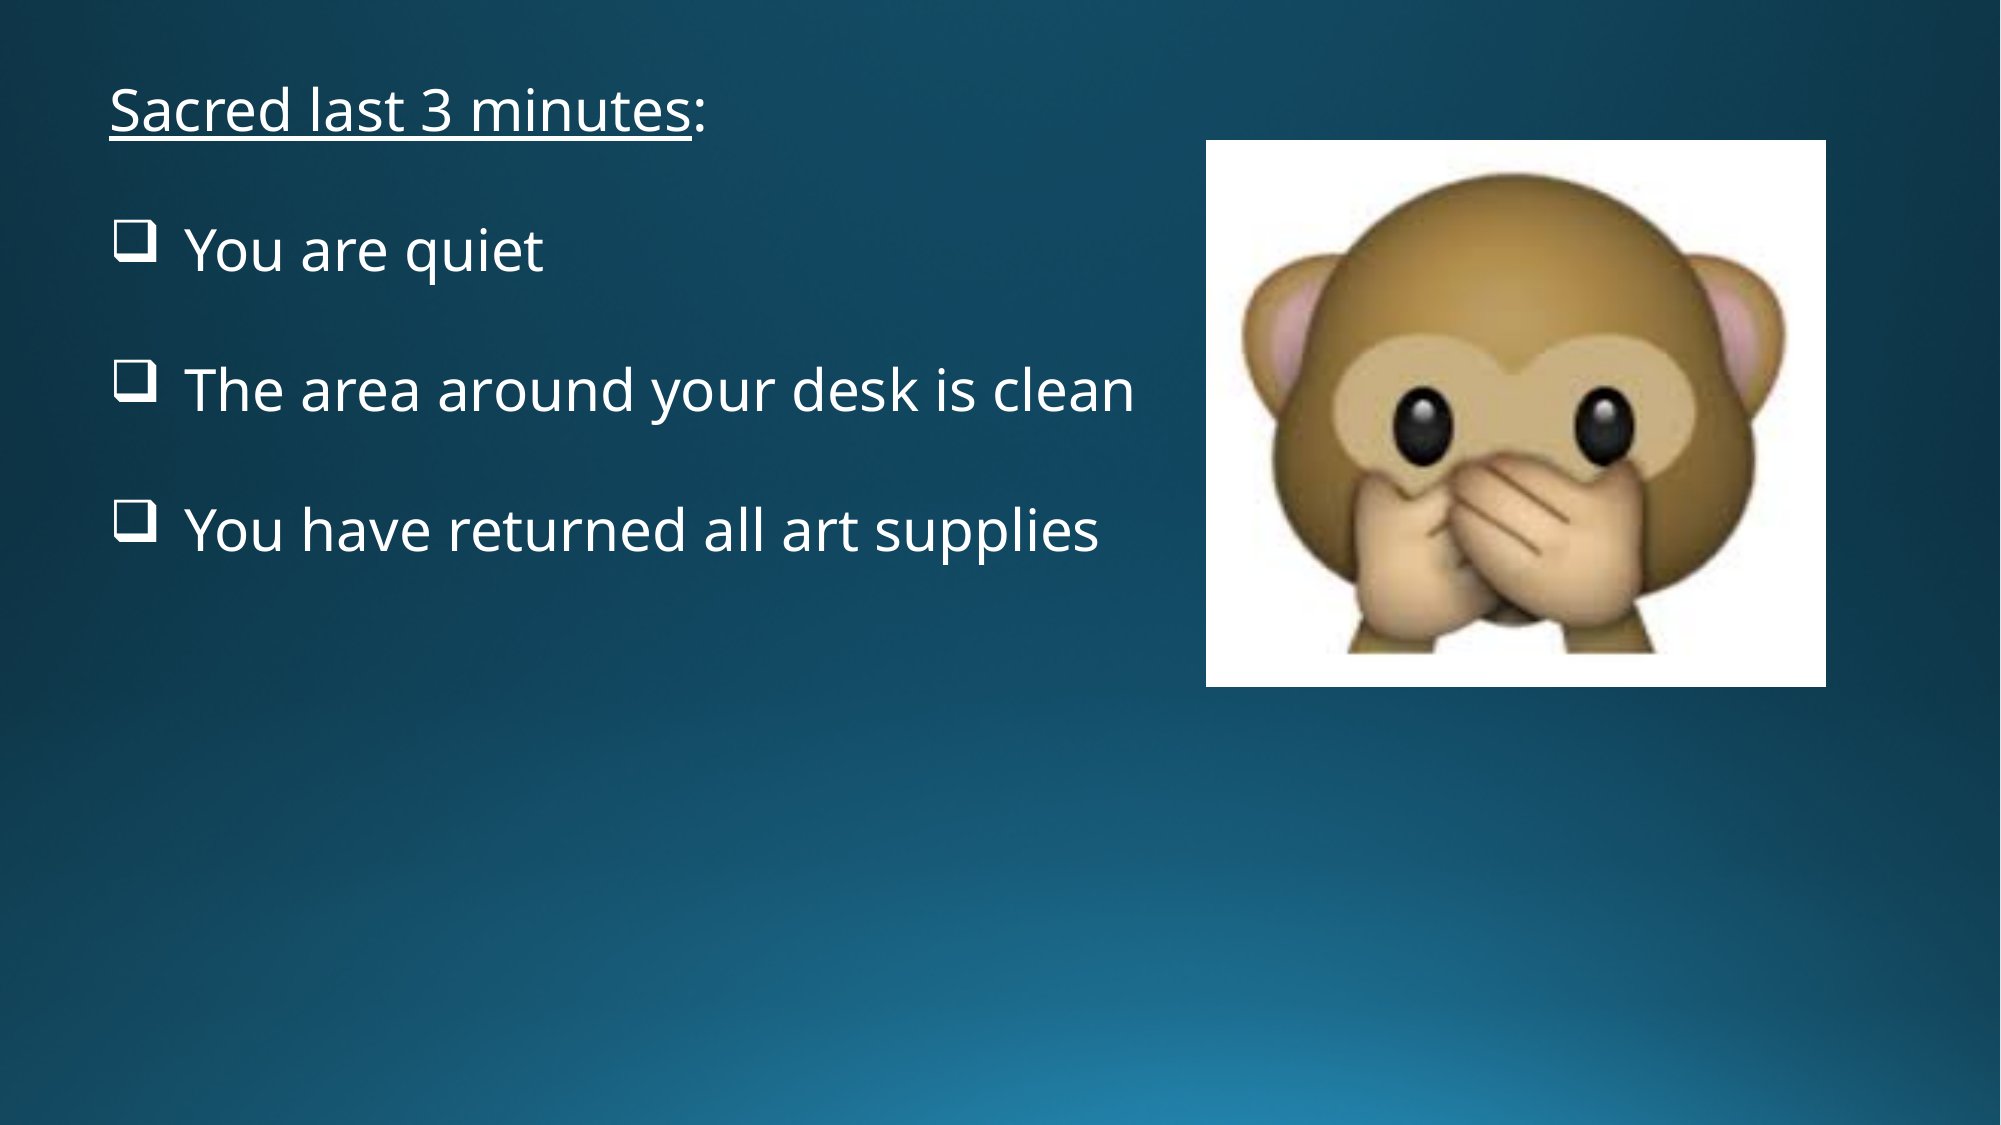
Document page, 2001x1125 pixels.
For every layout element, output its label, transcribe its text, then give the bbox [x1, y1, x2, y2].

picture [0, 0, 2001, 1125]
text_box Sacred last 3 minutes: You are quiet The area around your desk is clean You have returned all art supplies [94, 66, 1937, 1081]
